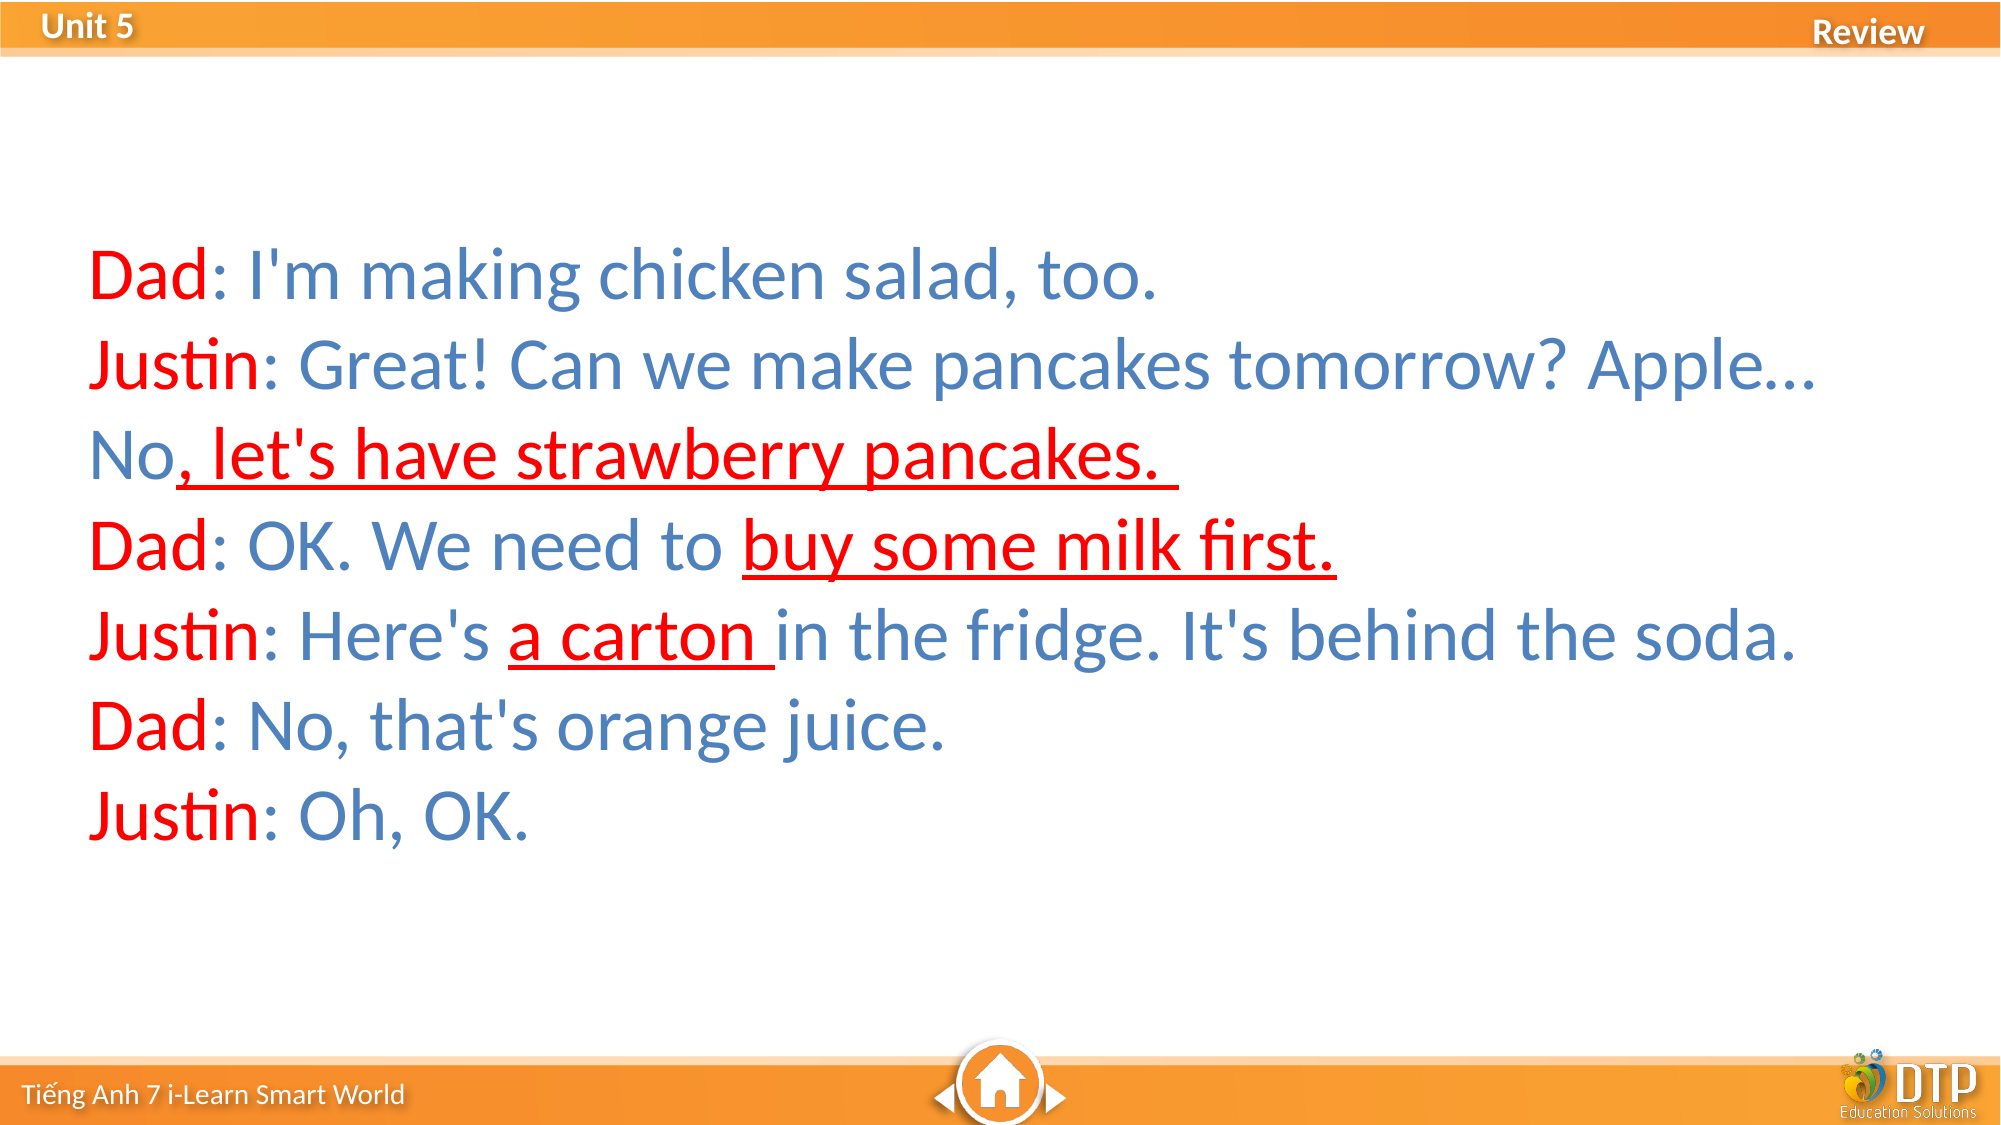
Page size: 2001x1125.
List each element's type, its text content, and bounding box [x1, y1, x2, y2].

picture [0, 2, 2001, 1125]
text_box Dad: I'm making chicken salad, too. Justin: Great! Can we make pancakes tomorrow? Apple… No, let's have strawberry pancakes. Dad: OK. We need to buy some milk first. Justin: Here's a carton in the fridge. It's behind the soda. Dad: No, that's orange juice. Justin: Oh, OK. [71, 158, 1908, 967]
